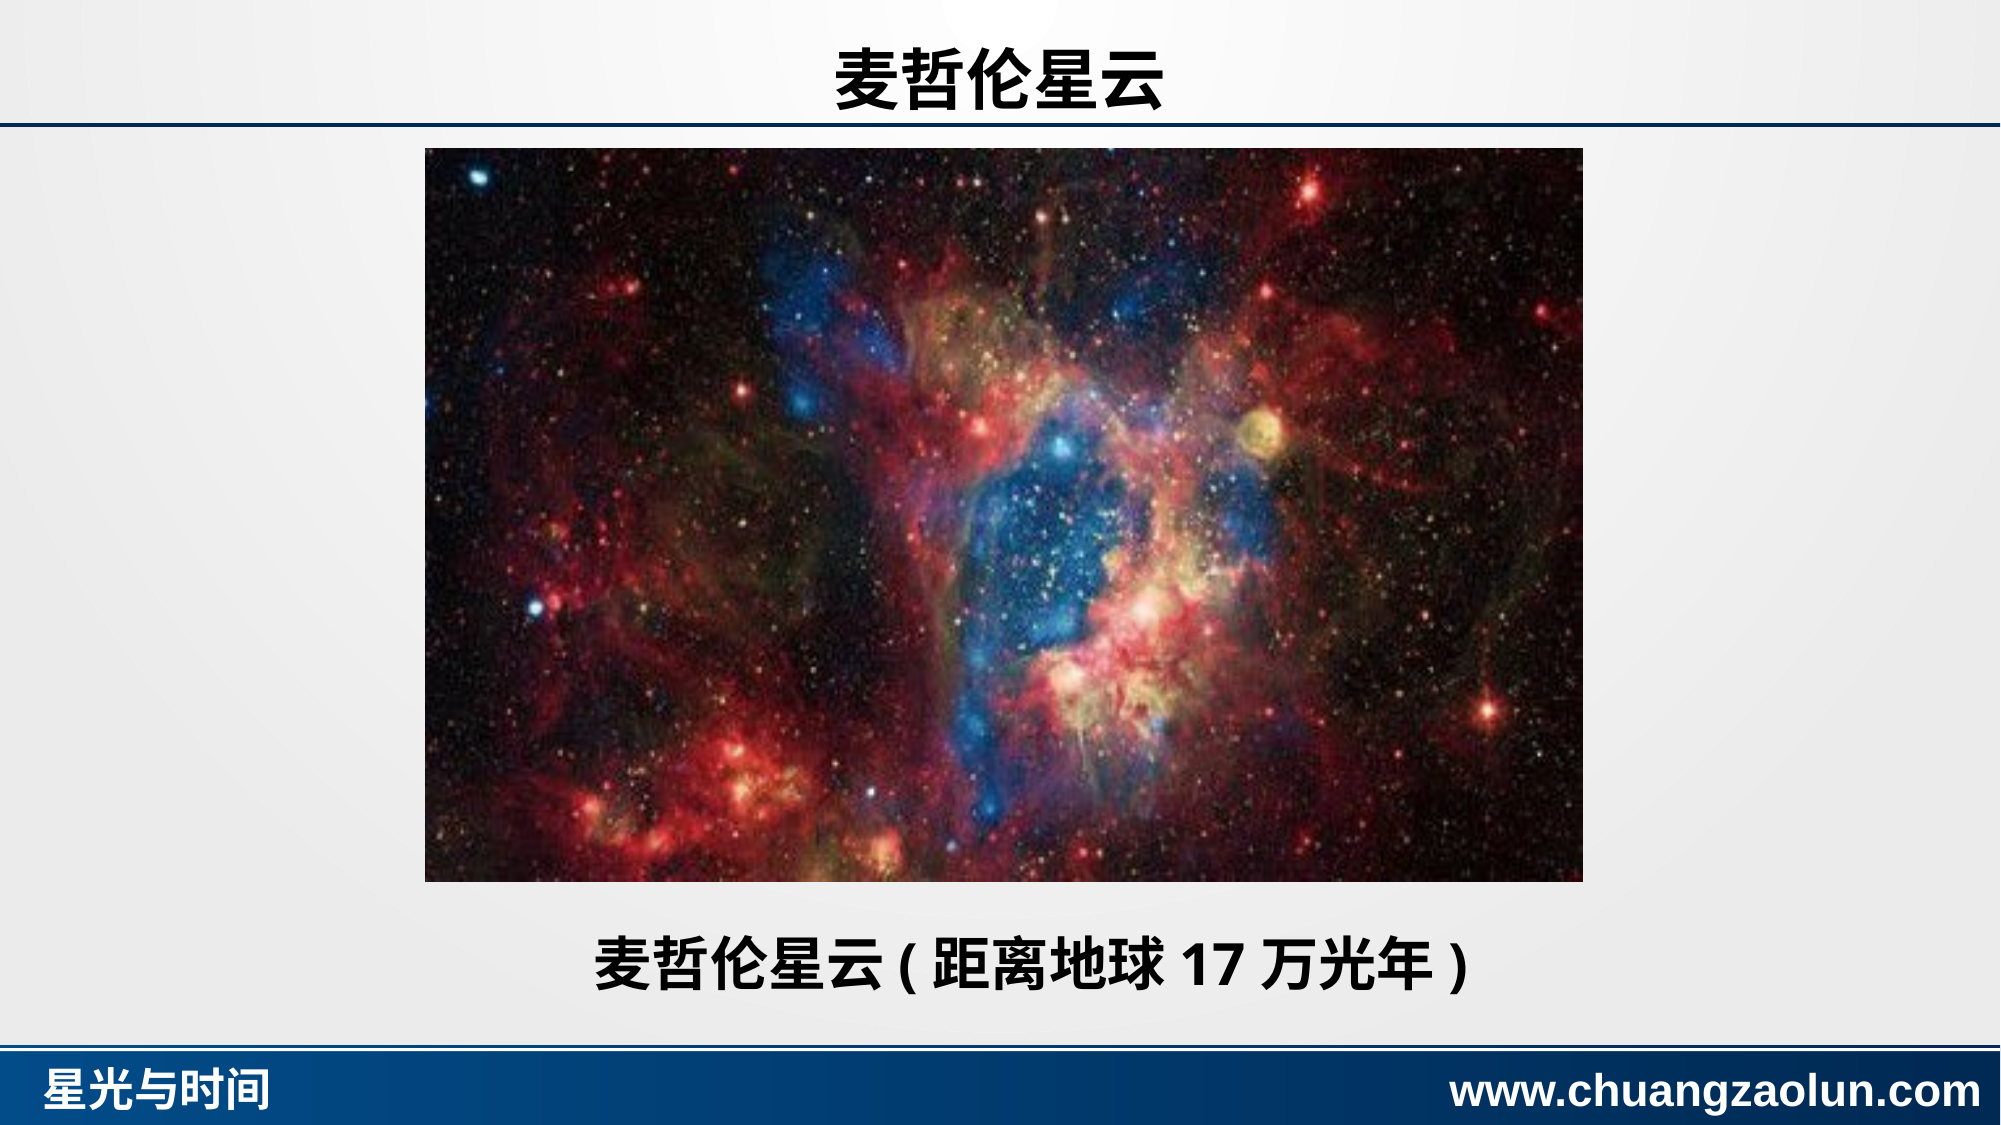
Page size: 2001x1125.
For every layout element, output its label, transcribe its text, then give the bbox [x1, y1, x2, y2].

title 麦哲伦星云 [0, 30, 2000, 127]
picture [424, 148, 1584, 882]
text_box 麦哲伦星云(距离地球17万光年) [573, 916, 1489, 1007]
